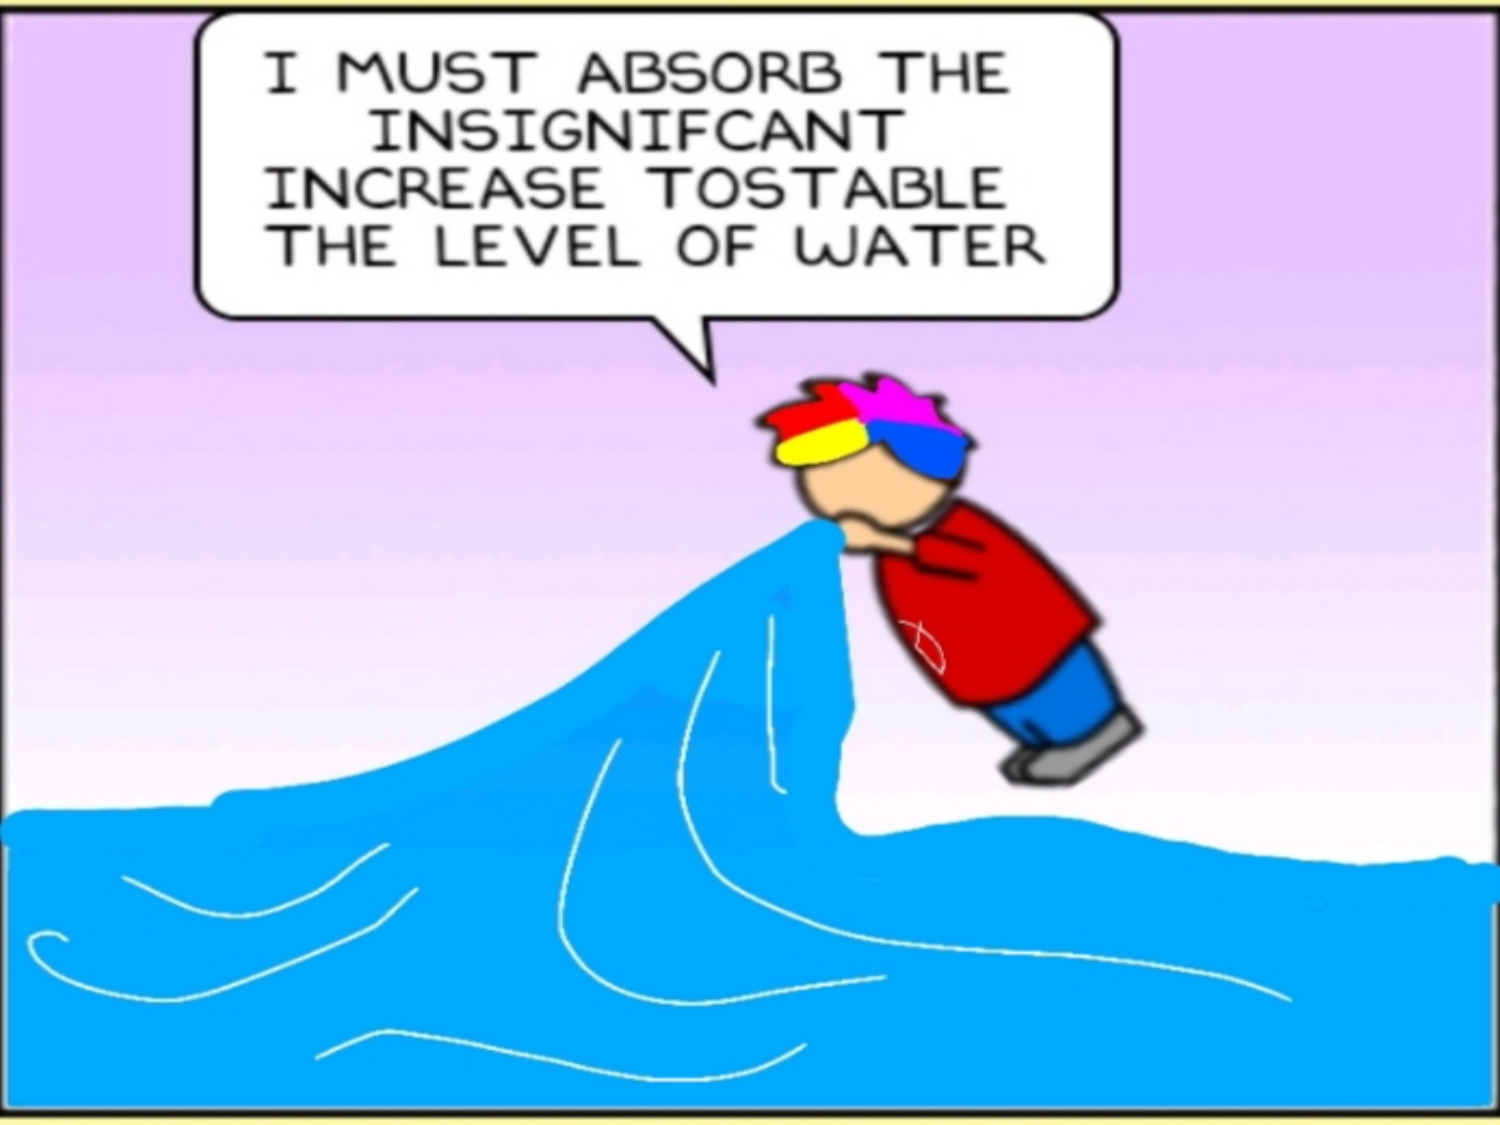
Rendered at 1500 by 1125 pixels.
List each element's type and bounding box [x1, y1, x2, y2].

list [0, 0, 1500, 1125]
